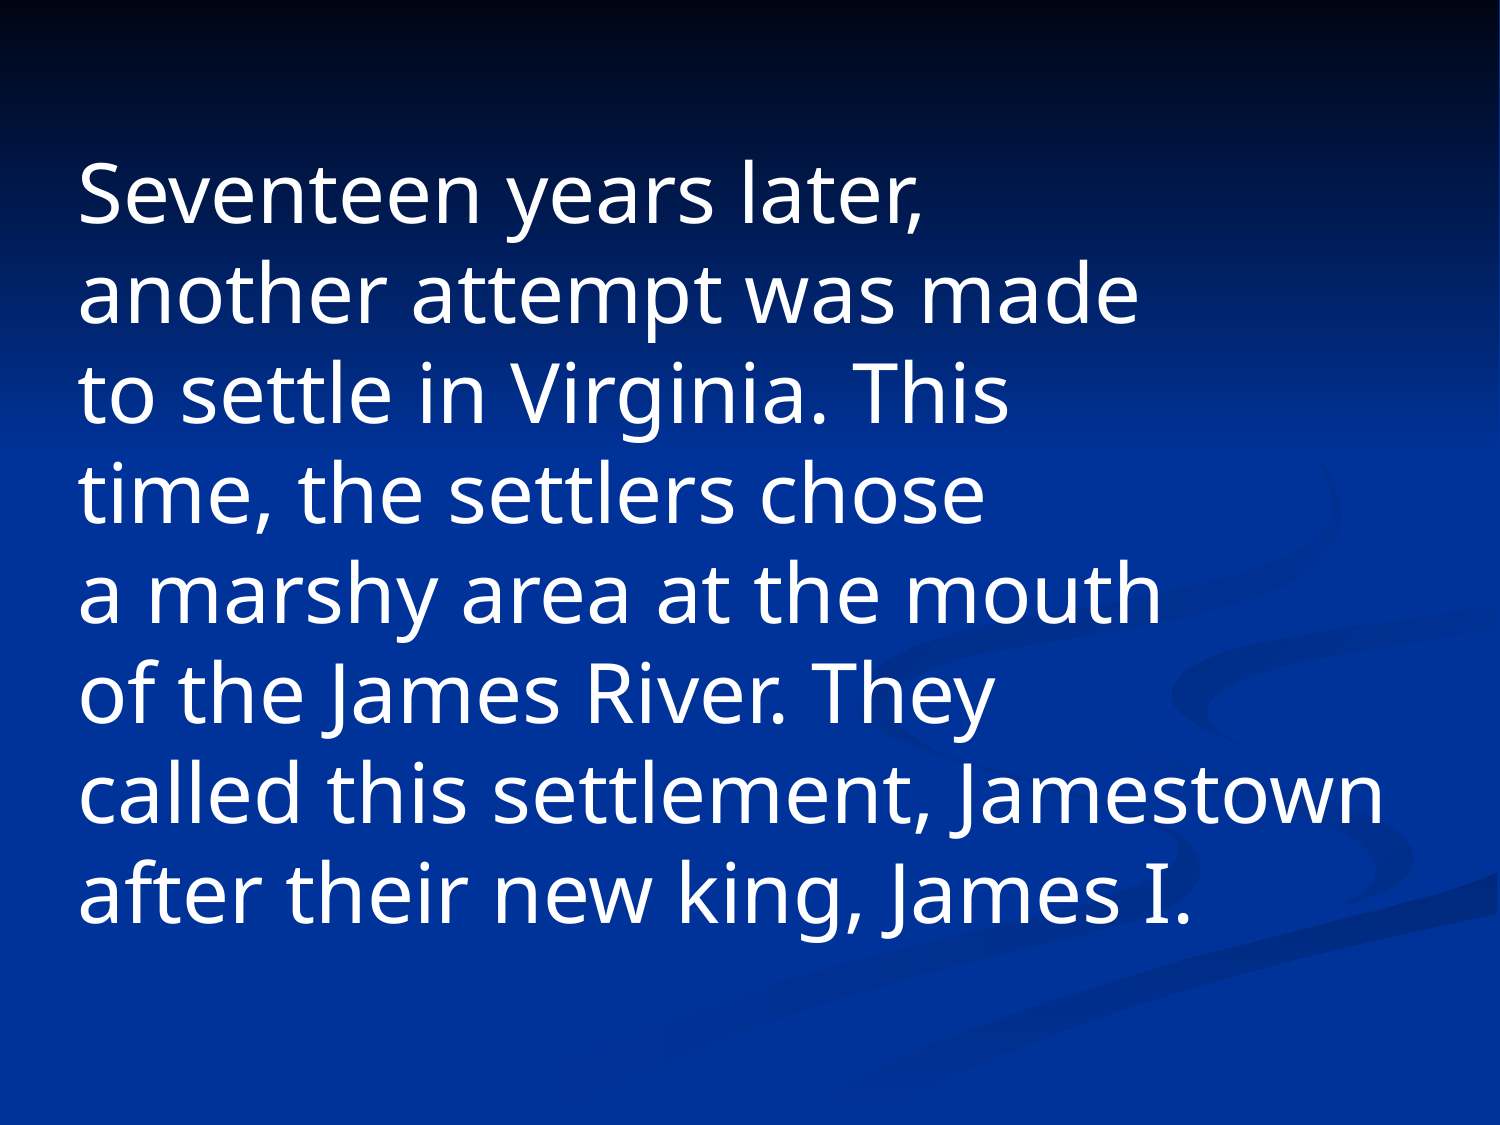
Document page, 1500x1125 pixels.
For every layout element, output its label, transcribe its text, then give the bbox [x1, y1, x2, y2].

text_box Seventeen years later, another attempt was made to settle in Virginia. This time, the settlers chose a marshy area at the mouth of the James River. They called this settlement, Jamestown after their new king, James I. [62, 132, 1403, 948]
